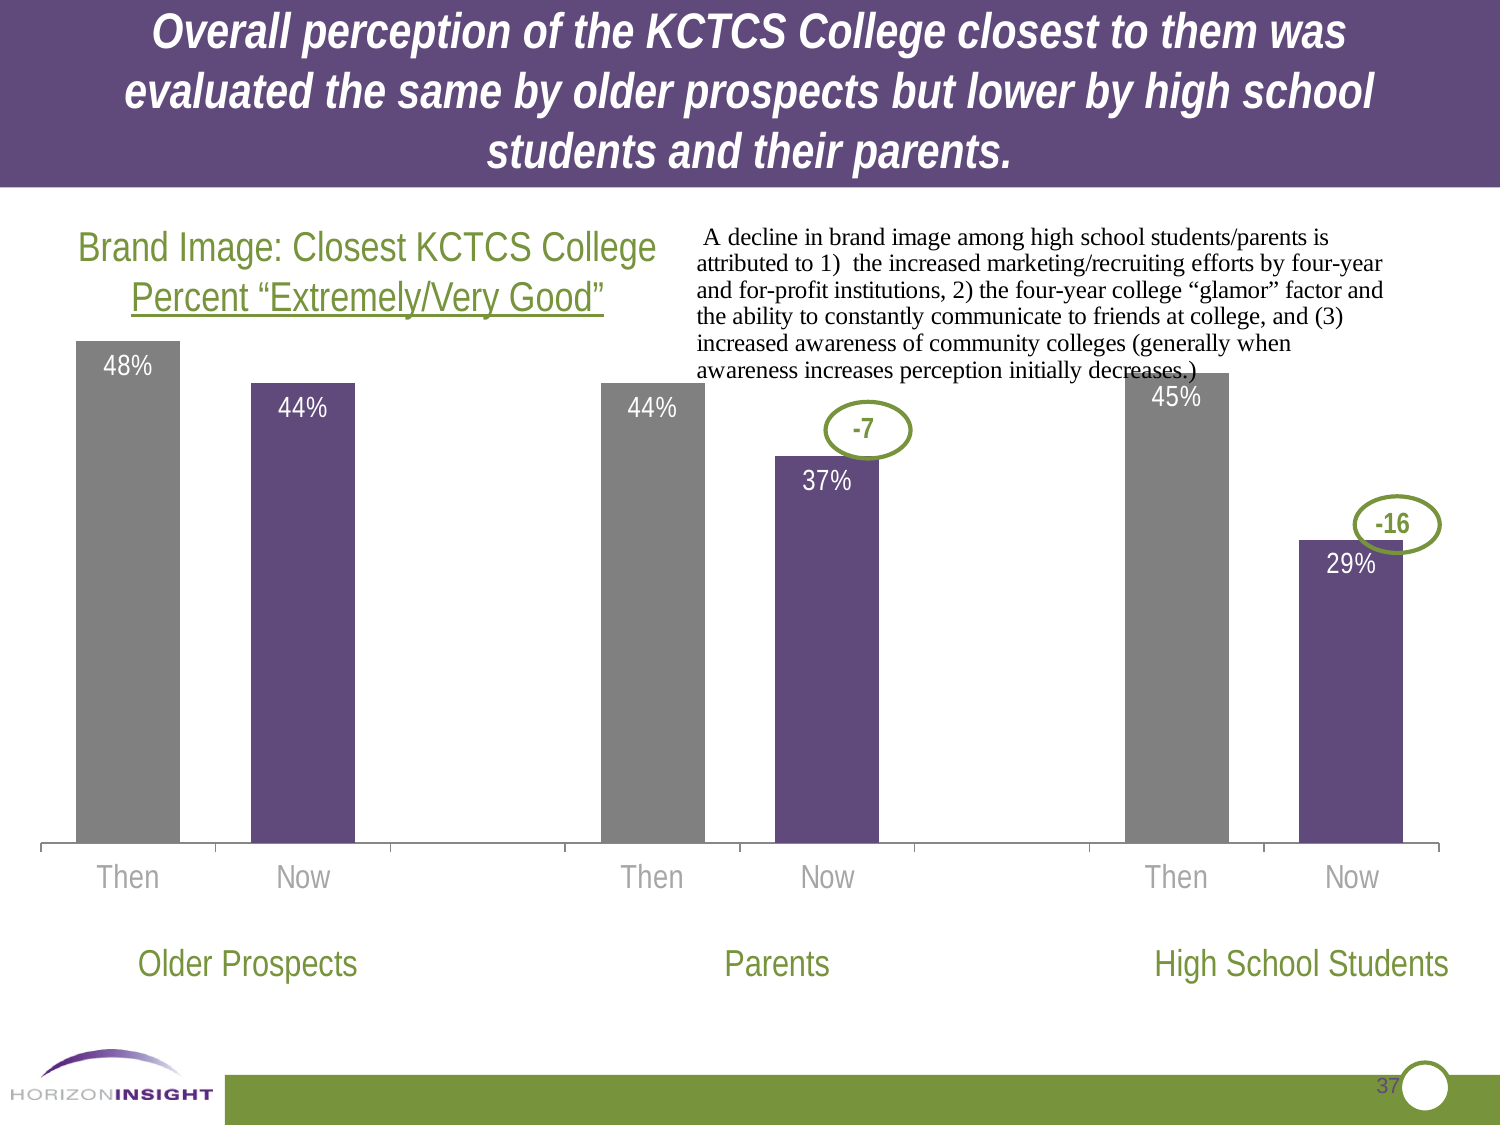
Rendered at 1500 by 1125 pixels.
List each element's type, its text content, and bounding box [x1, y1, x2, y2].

text_box High School Students [1099, 931, 1500, 991]
text_box Older Prospects [116, 947, 380, 991]
text_box Parents [646, 947, 909, 991]
chart [5, 215, 1450, 939]
text_box Overall perception of the KCTCS College closest to them was evaluated the same by older prospects but lower by high school students and their parents. [50, 0, 1450, 187]
picture [11, 1049, 213, 1100]
